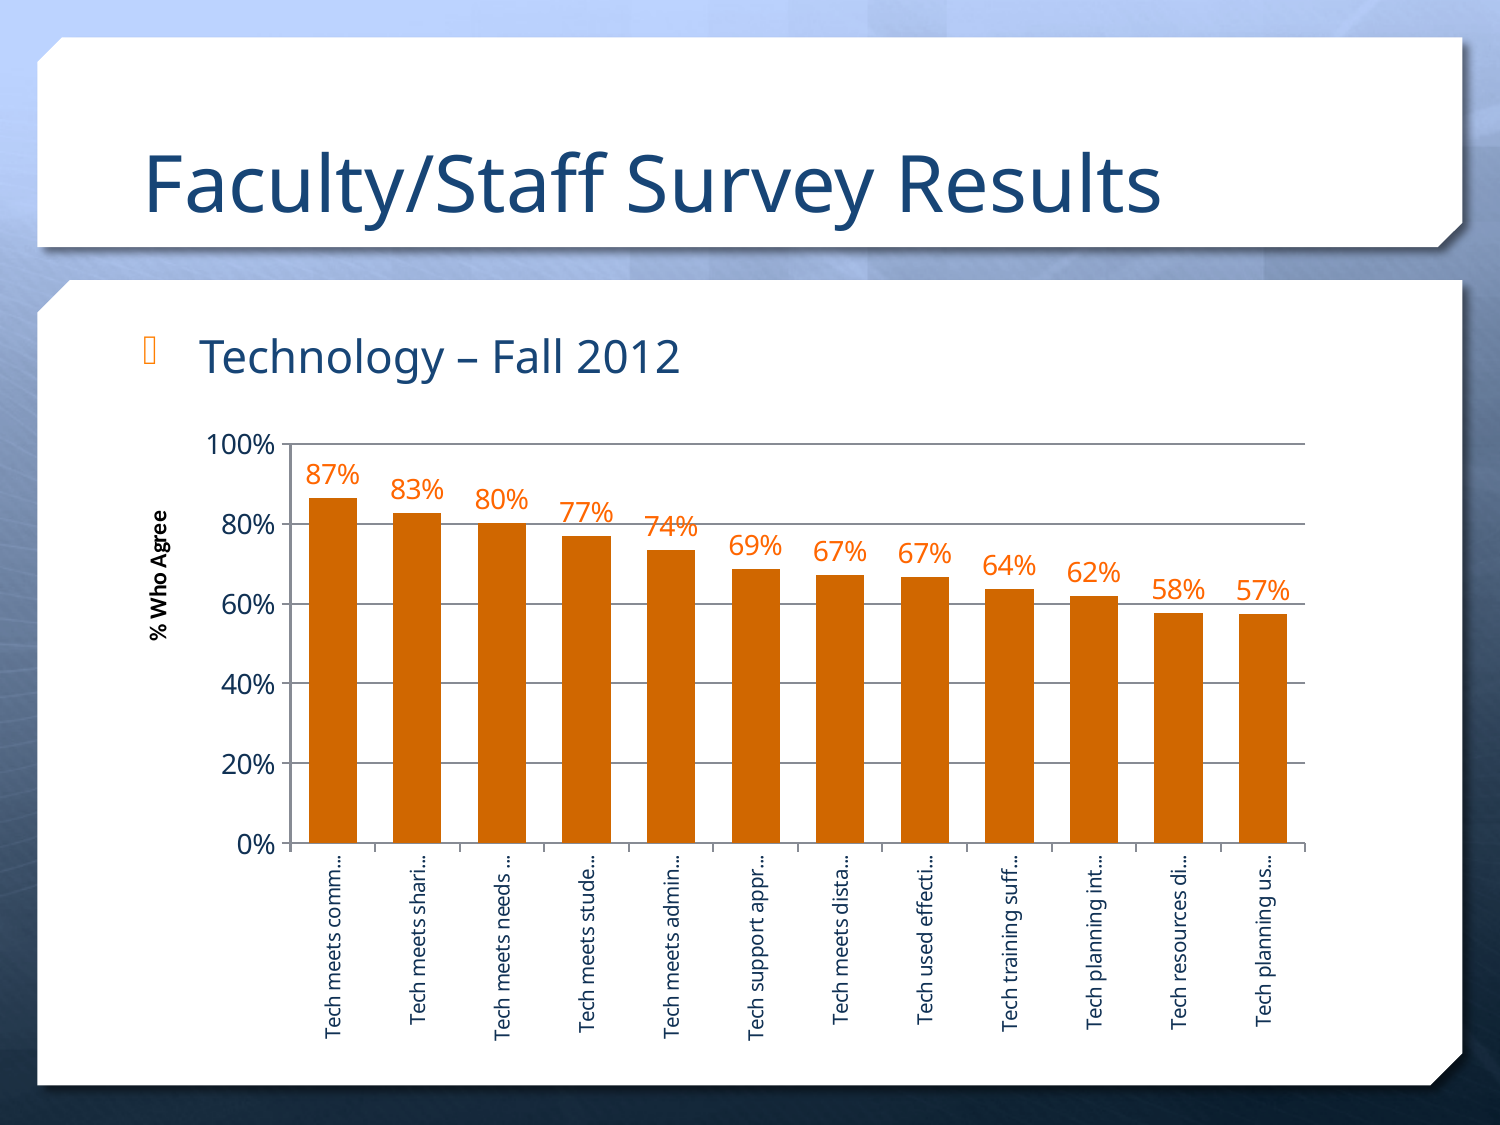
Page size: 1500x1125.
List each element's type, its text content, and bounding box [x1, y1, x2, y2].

chart [81, 412, 1429, 1042]
title Faculty/Staff Survey Results [127, 48, 1372, 236]
list Technology – Fall 2012 [127, 319, 1372, 412]
